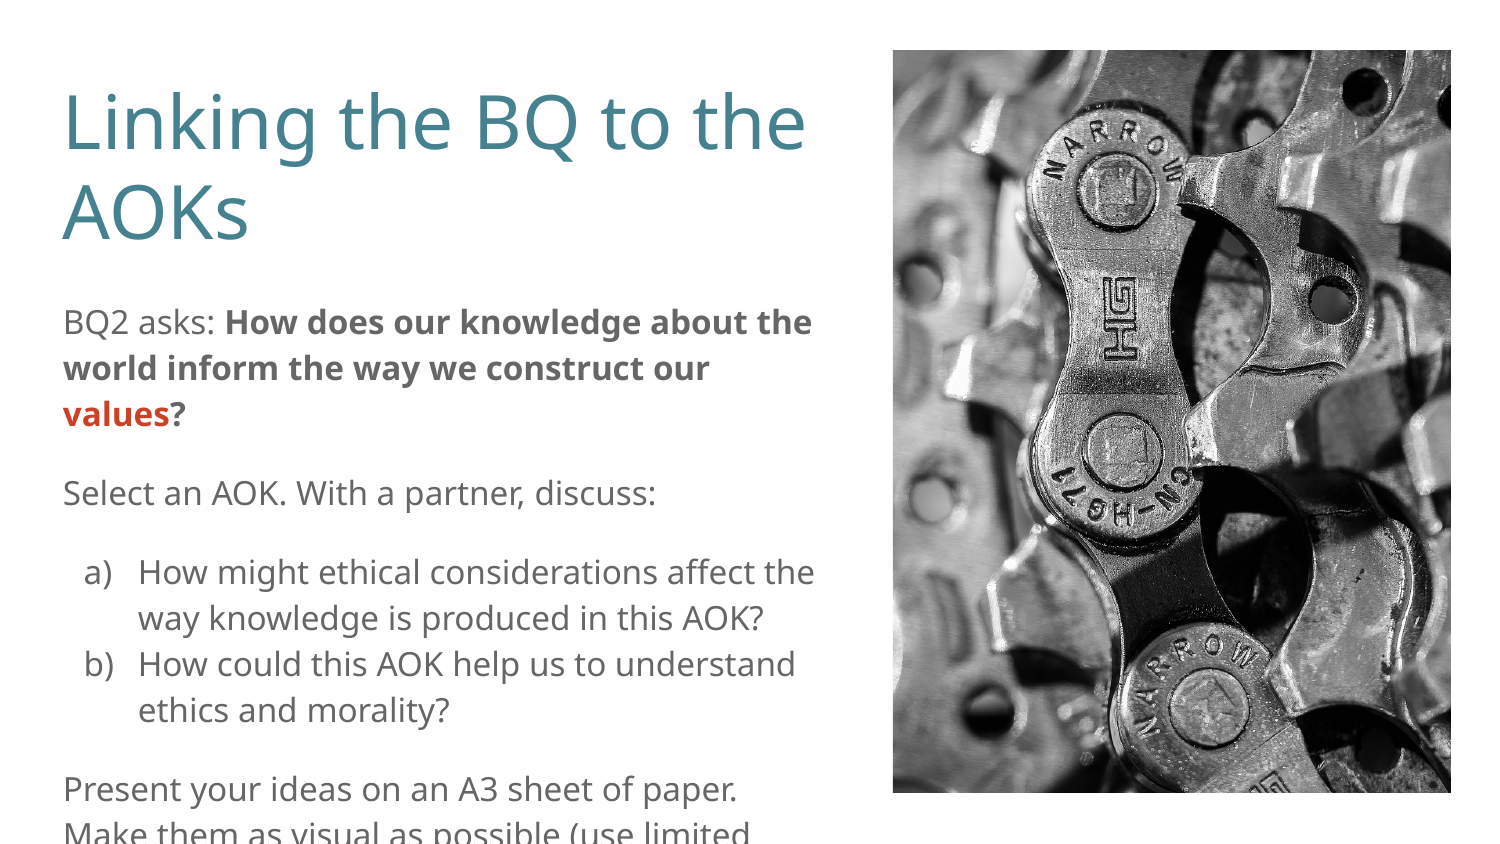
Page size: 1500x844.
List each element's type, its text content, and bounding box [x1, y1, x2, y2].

picture [892, 50, 1452, 793]
title Linking the BQ to the AOKs [47, 50, 838, 270]
list BQ2 asks: How does our knowledge about the world inform the way we construct our values? Select an AOK. With a partner, discuss: How might ethical considerations affect the way knowledge is produced in this AOK? How could this AOK help us to understand ethics and morality? Present your ideas on an A3 sheet of paper. Make them as visual as possible (use limited text) [47, 280, 838, 793]
